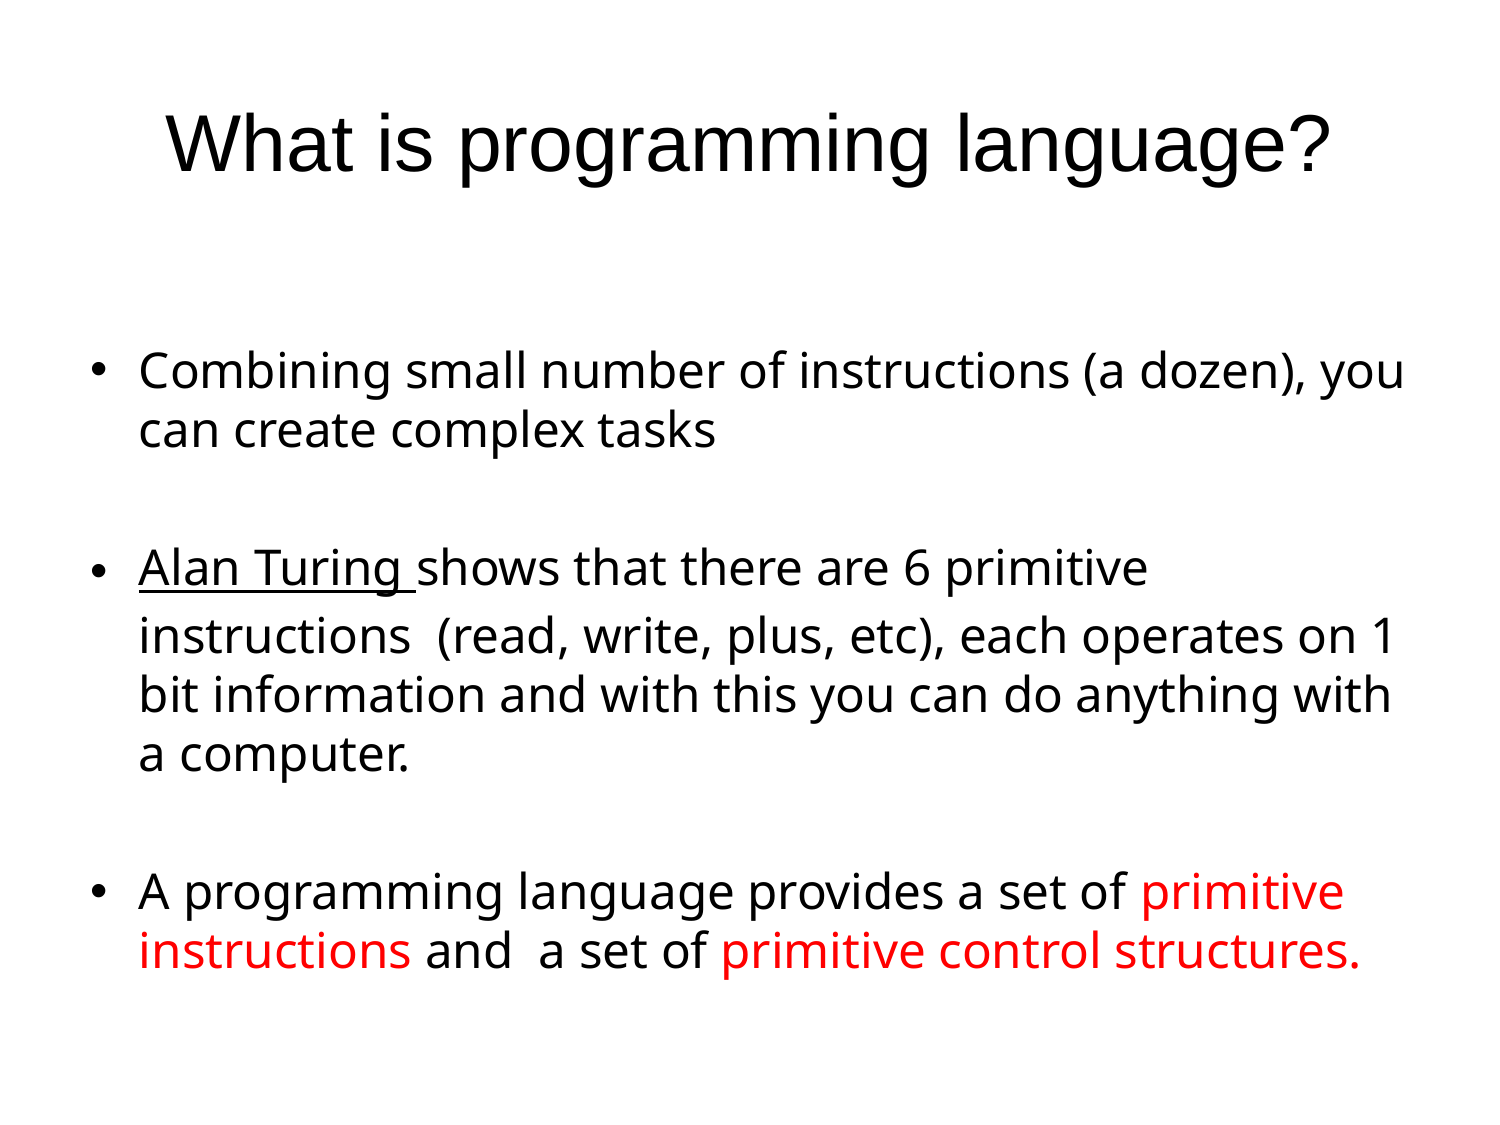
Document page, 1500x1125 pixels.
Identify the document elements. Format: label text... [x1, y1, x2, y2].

list Combining small number of instructions (a dozen), you can create complex tasks Alan Turing shows that there are 6 primitive instructions (read, write, plus, etc), each operates on 1 bit information and with this you can do anything with a computer. A programming language provides a set of primitive instructions and a set of primitive control structures. [75, 262, 1425, 1005]
title What is programming language? [75, 45, 1425, 233]
